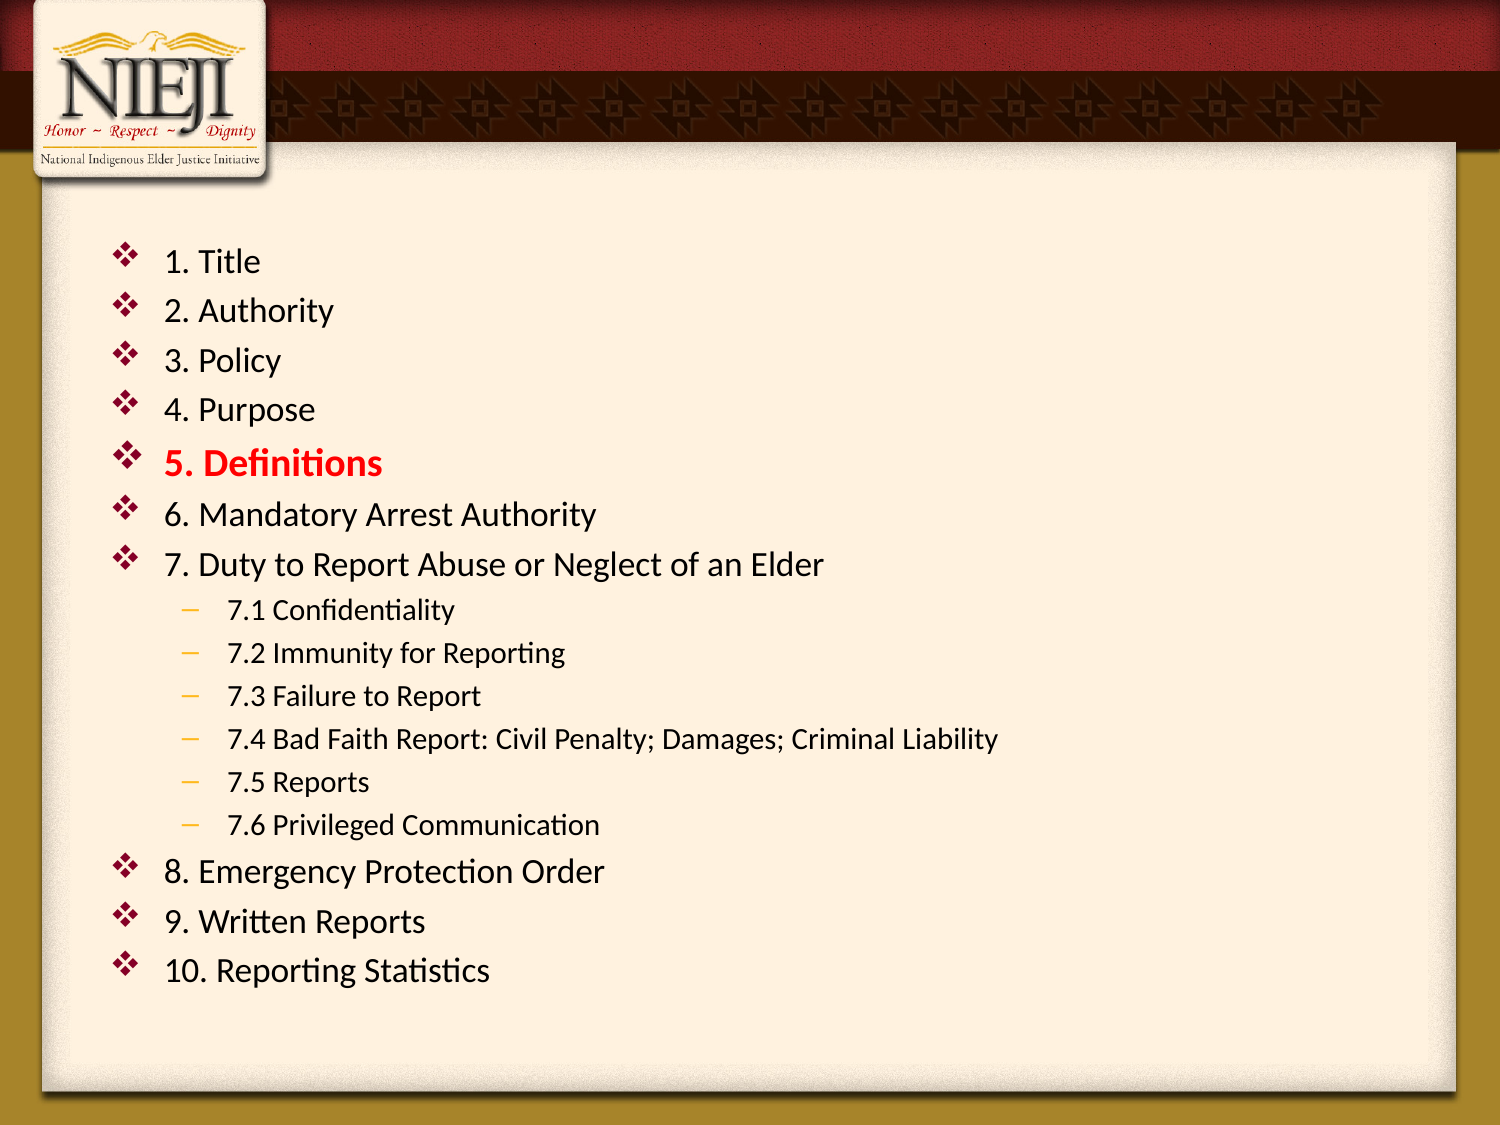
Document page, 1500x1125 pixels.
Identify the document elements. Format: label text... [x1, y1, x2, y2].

picture [0, 0, 1500, 1125]
list 1. Title 2. Authority 3. Policy 4. Purpose 5. Definitions 6. Mandatory Arrest Authority 7. Duty to Report Abuse or Neglect of an Elder 7.1 Confidentiality 7.2 Immunity for Reporting 7.3 Failure to Report 7.4 Bad Faith Report: Civil Penalty; Damages; Criminal Liability 7.5 Reports 7.6 Privileged Communication 8. Emergency Protection Order 9. Written Reports 10. Reporting Statistics [94, 230, 1425, 1005]
